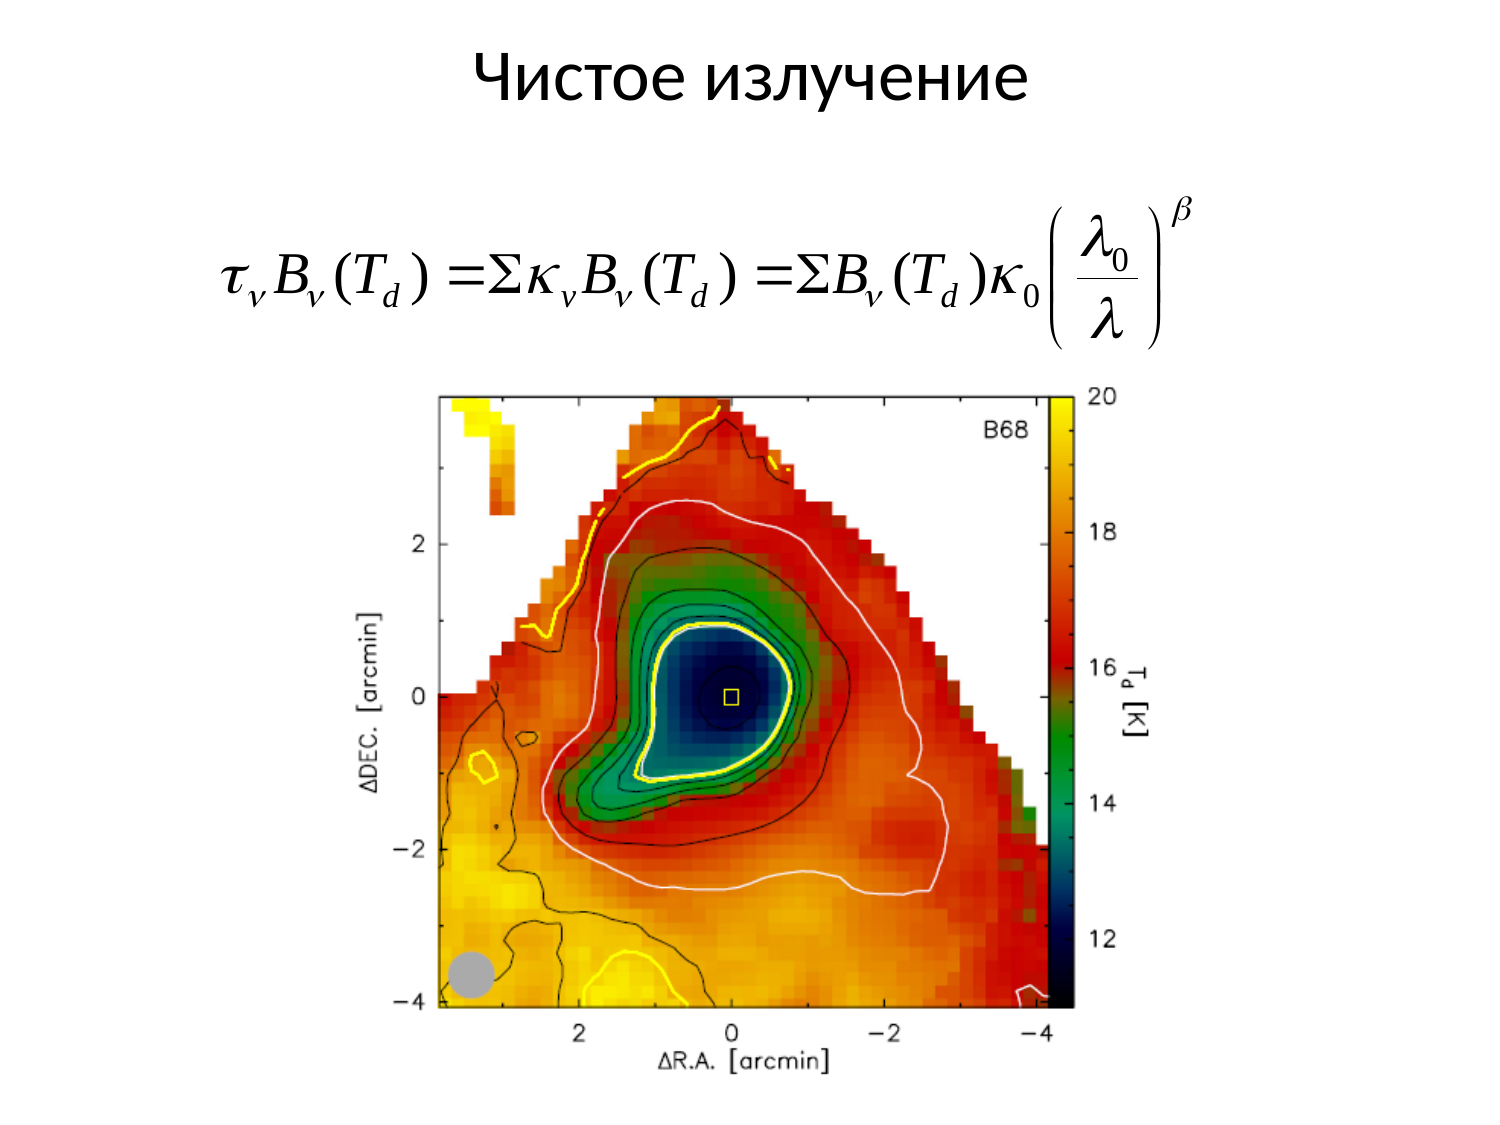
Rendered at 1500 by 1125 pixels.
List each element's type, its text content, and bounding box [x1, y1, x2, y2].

title Чистое излучение [76, 19, 1427, 124]
picture [336, 380, 1176, 1088]
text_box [214, 184, 1204, 363]
